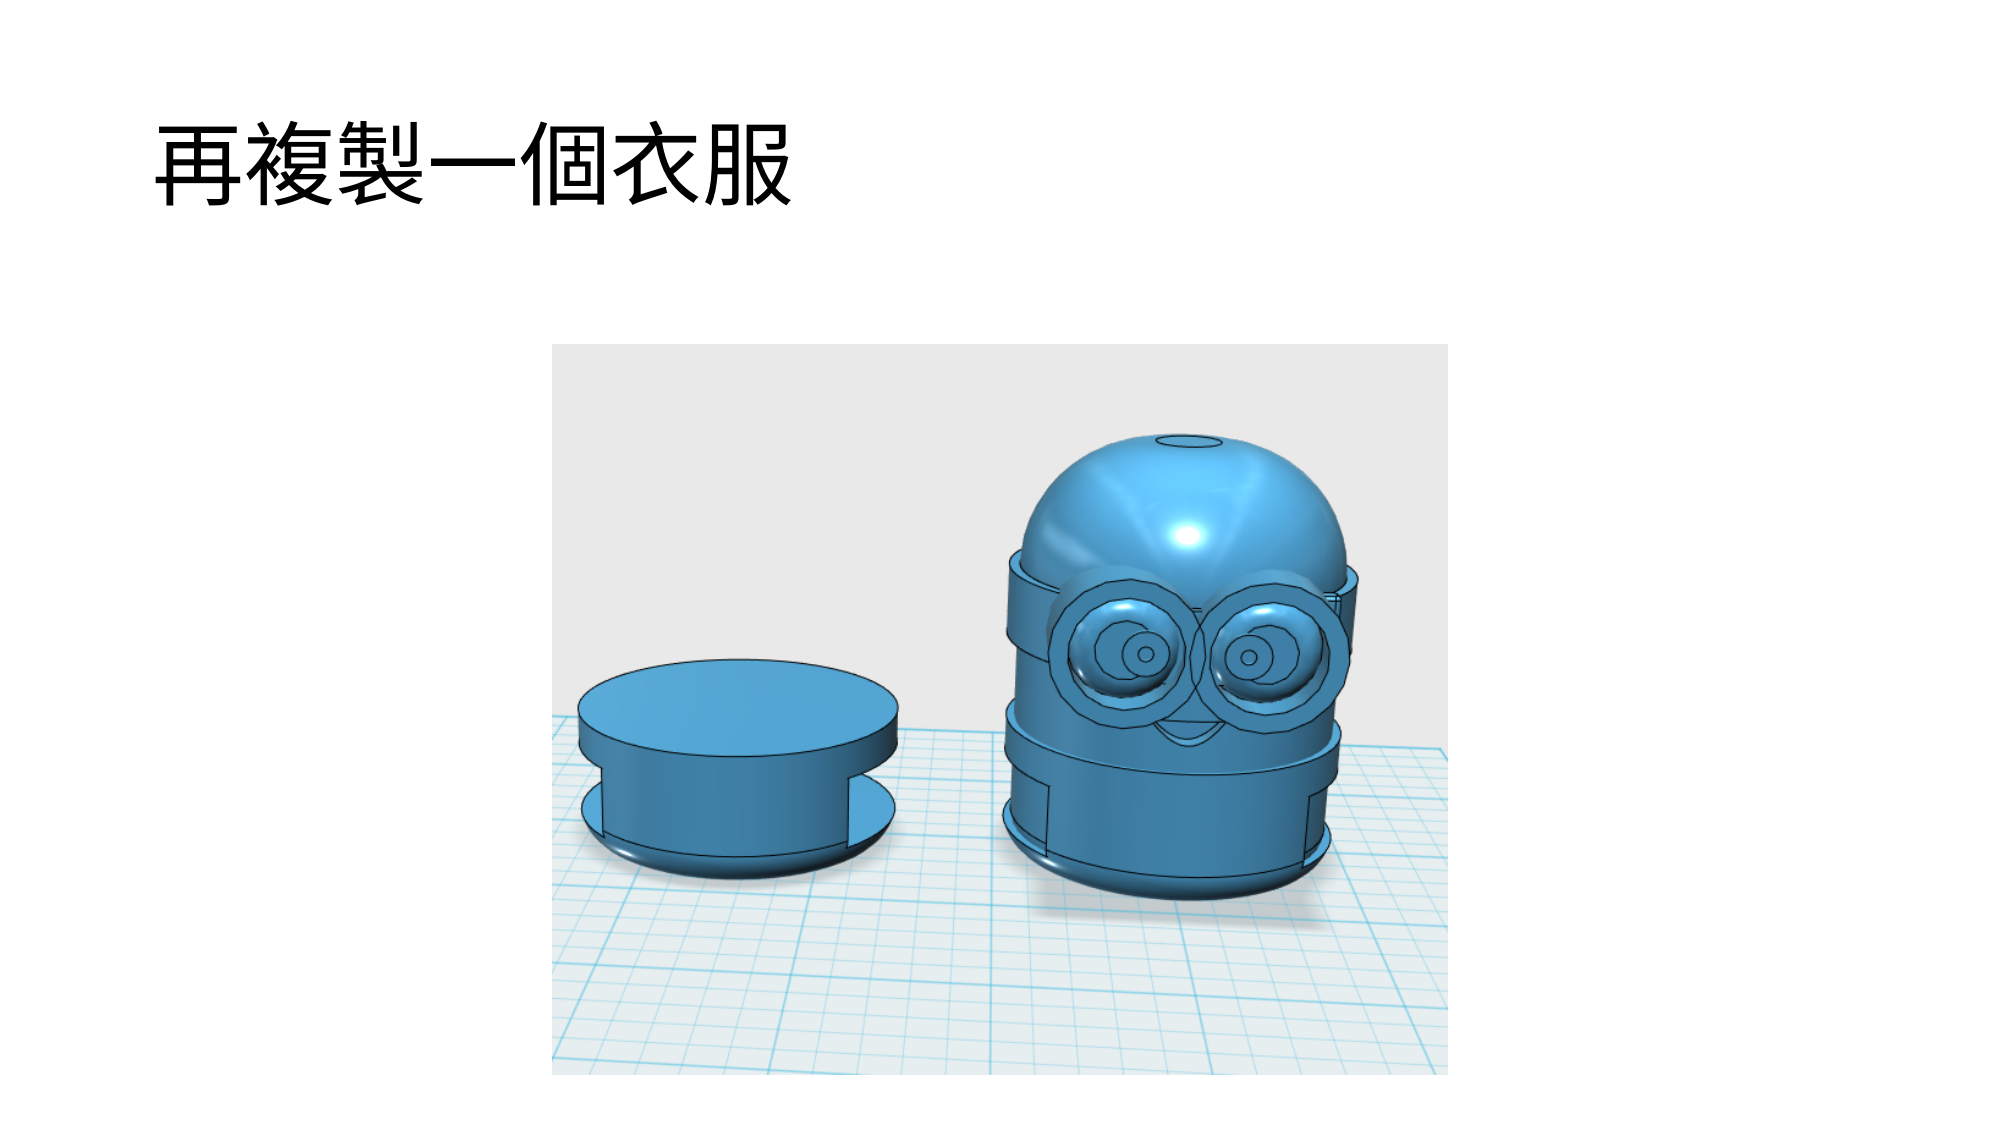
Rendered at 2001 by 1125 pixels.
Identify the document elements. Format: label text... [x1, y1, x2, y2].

title 再複製一個衣服 [137, 59, 1863, 278]
picture [552, 344, 1448, 1075]
